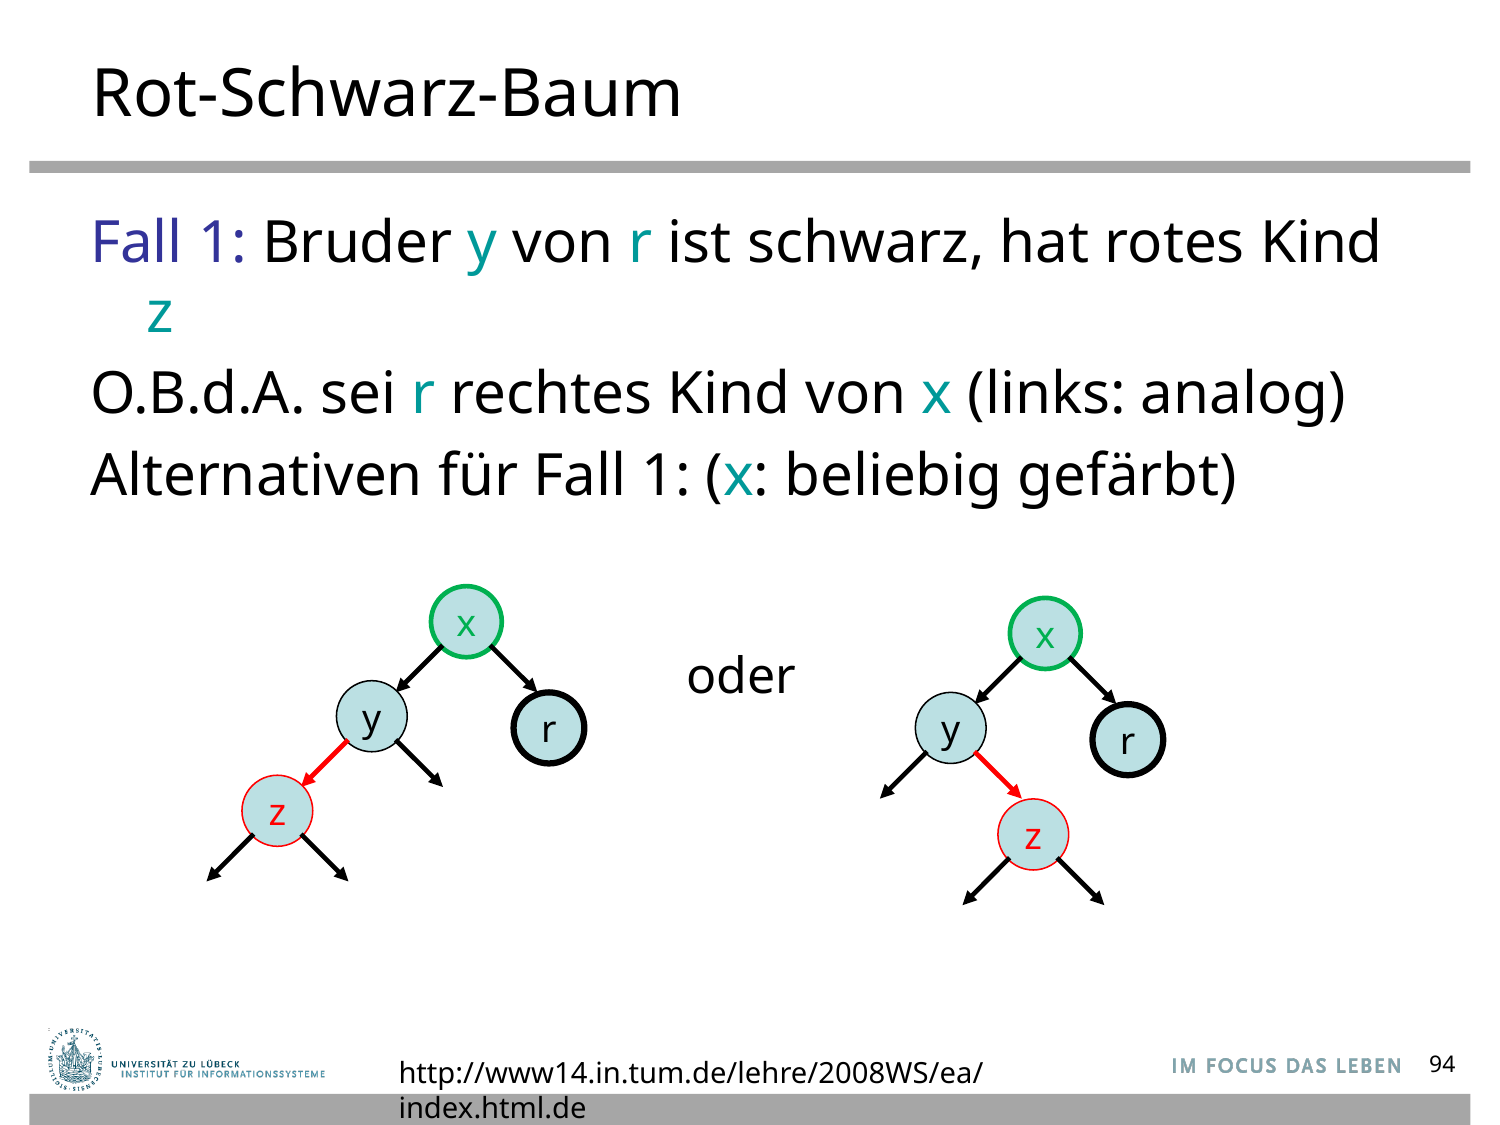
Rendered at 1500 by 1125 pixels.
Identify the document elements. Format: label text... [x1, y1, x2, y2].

text_box oder [671, 636, 811, 712]
text_box [396, 645, 443, 692]
text_box z [241, 775, 313, 847]
list Fall 1: Bruder y von r ist schwarz, hat rotes Kind z O.B.d.A. sei r rechtes Kind von x (links: analog) Alternativen für Fall 1: (x: beliebig gefärbt) [75, 196, 1425, 1012]
text_box y [336, 680, 408, 752]
text_box z [997, 798, 1069, 871]
slide_number 94 [1305, 1050, 1471, 1083]
text_box [962, 857, 1010, 906]
text_box y [915, 692, 987, 764]
text_box [879, 751, 928, 799]
title Rot-Schwarz-Baum [76, 42, 1427, 126]
picture [1173, 1058, 1305, 1073]
text_box [975, 656, 1022, 704]
text_box http://www14.in.tum.de/lehre/2008WS/ea/index.html.de [383, 1046, 1134, 1125]
text_box x [430, 586, 502, 658]
text_box [1056, 857, 1105, 906]
text_box [206, 834, 254, 882]
text_box [395, 739, 443, 787]
text_box [490, 645, 538, 693]
text_box [1068, 656, 1117, 705]
text_box r [513, 692, 585, 764]
text_box [300, 834, 349, 882]
text_box [974, 751, 1022, 799]
text_box x [1009, 597, 1081, 669]
text_box r [1092, 704, 1164, 776]
text_box [301, 739, 349, 786]
